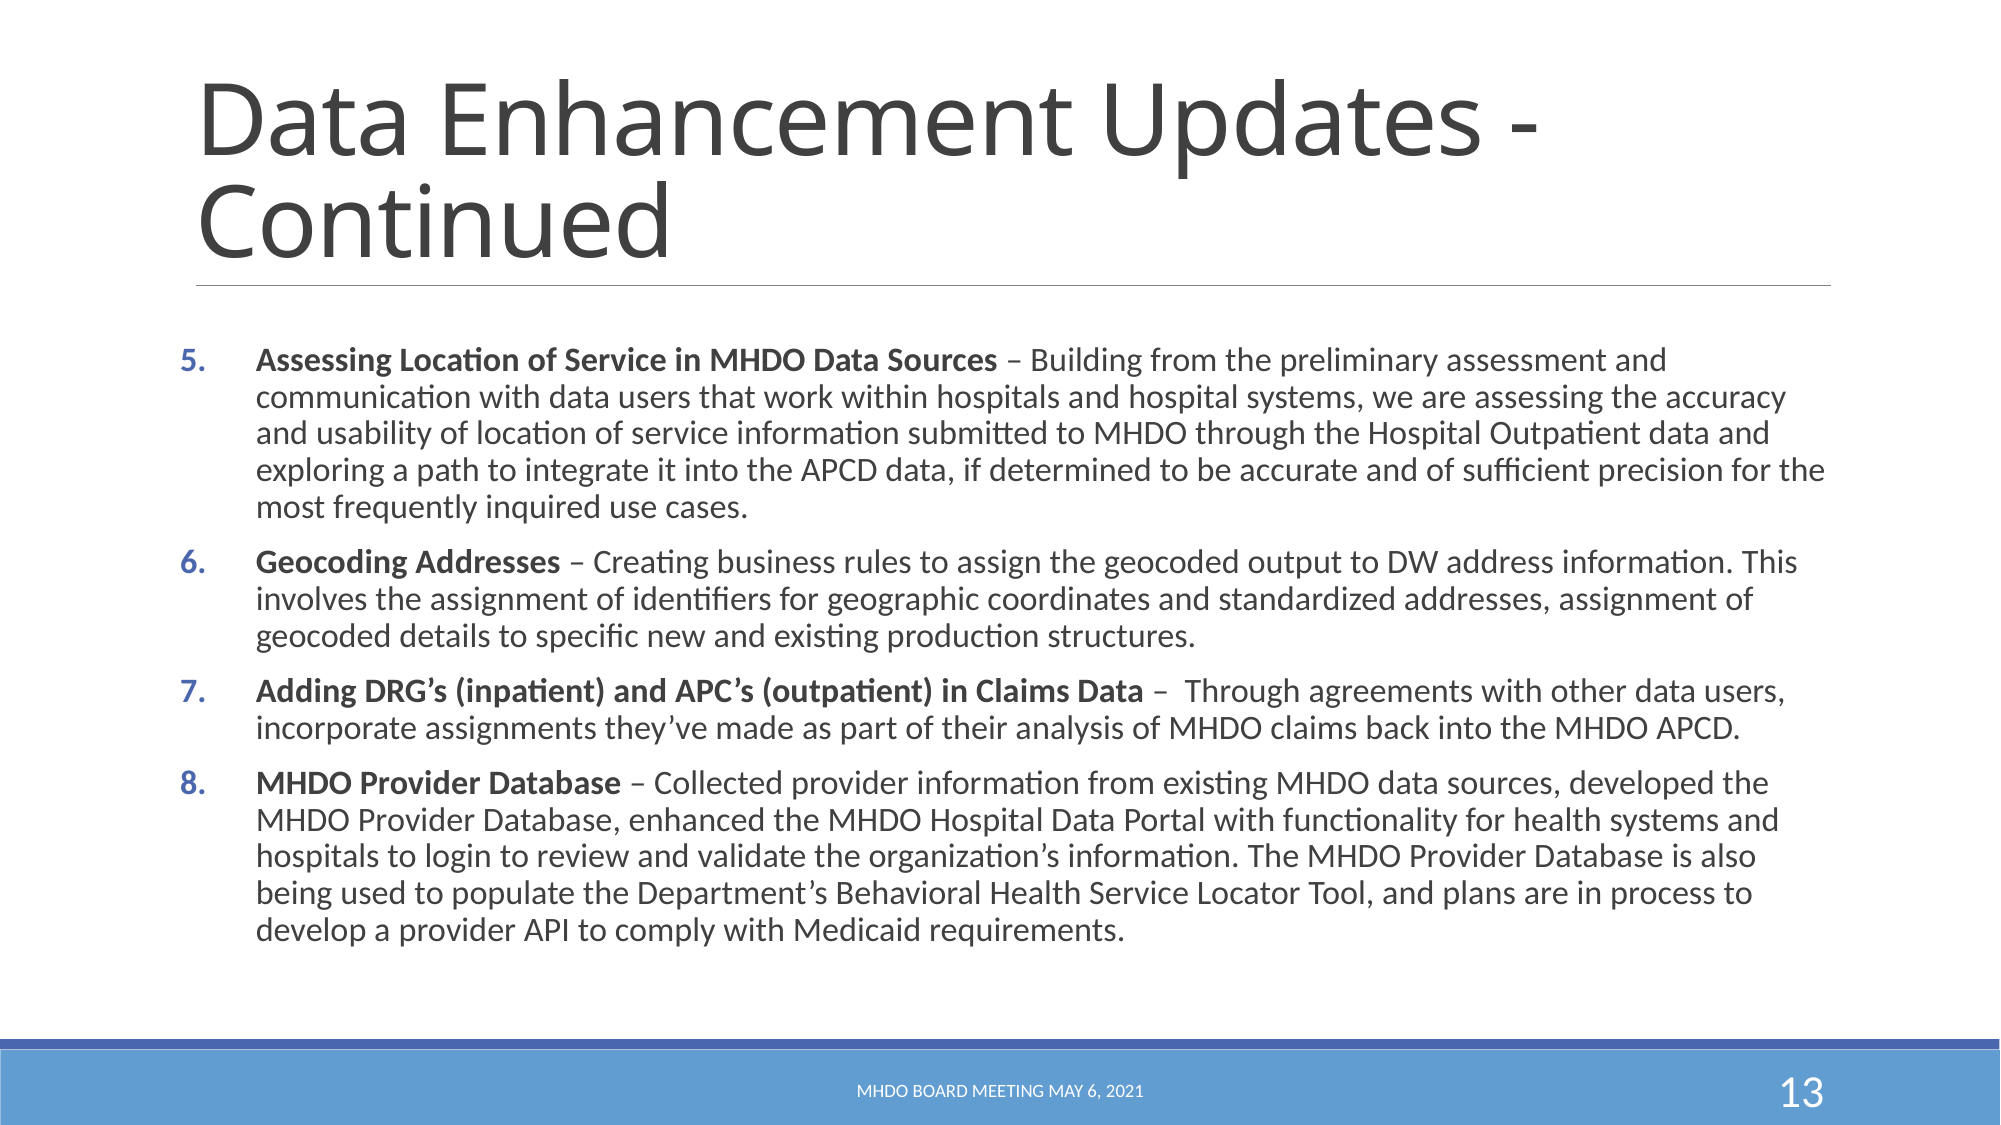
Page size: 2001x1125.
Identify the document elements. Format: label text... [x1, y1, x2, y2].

title Data Enhancement Updates - Continued [180, 47, 1840, 285]
footer MHDO Board Meeting May 6, 2021 [604, 1059, 1396, 1120]
list Assessing Location of Service in MHDO Data Sources – Building from the preliminary assessment and communication with data users that work within hospitals and hospital systems, we are assessing the accuracy and usability of location of service information submitted to MHDO through the Hospital Outpatient data and exploring a path to integrate it into the APCD data, if determined to be accurate and of sufficient precision for the most frequently inquired use cases. Geocoding Addresses – Creating business rules to assign the geocoded output to DW address information. This involves the assignment of identifiers for geographic coordinates and standardized addresses, assignment of geocoded details to specific new and existing production structures. Adding DRG’s (inpatient) and APC’s (outpatient) in Claims Data – Through agreements with other data users, incorporate assignments they’ve made as part of their analysis of MHDO claims back into the MHDO APCD. MHDO Provider Database – Collected provider information from existing MHDO data sources, developed the MHDO Provider Database, enhanced the MHDO Hospital Data Portal with functionality for health systems and hospitals to login to review and validate the organization’s information. The MHDO Provider Database is also being used to populate the Department’s Behavioral Health Service Locator Tool, and plans are in process to develop a provider API to comply with Medicaid requirements. [180, 334, 1840, 963]
slide_number 13 [1624, 1059, 1840, 1120]
